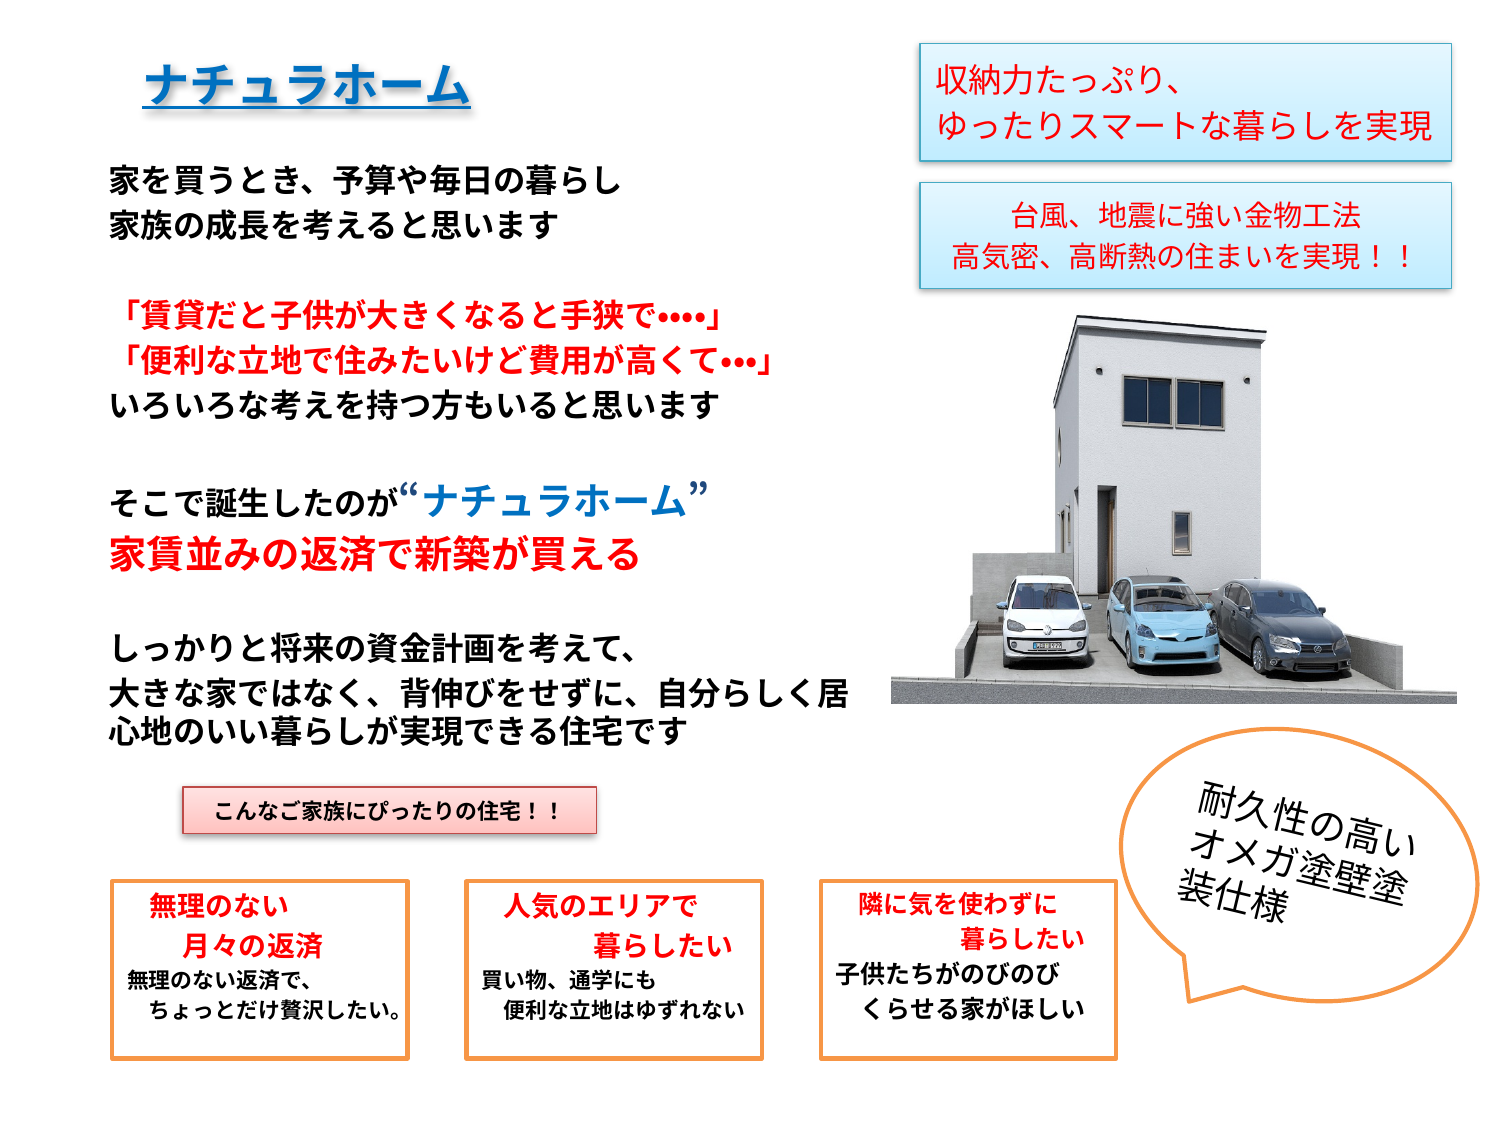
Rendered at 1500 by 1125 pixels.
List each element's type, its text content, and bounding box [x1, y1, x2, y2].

subtitle 家を買うとき、予算や毎日の暮らし 家族の成長を考えると思います 「賃貸だと子供が大きくなると手狭で・・・・」 「便利な立地で住みたいけど費用が高くて・・・」 いろいろな考えを持つ方もいると思います そこで誕生したのが“ナチュラホーム” 家賃並みの返済で新築が買える しっかりと将来の資金計画を考えて、 大きな家ではなく、背伸びをせずに、自分らしく居心地のいい暮らしが実現できる住宅です [93, 152, 871, 764]
text_box 収納力たっぷり、 ゆったりスマートな暮らしを実現 [919, 43, 1452, 162]
text_box こんなご家族にぴったりの住宅！！ [182, 786, 597, 834]
title ナチュラホーム [0, 46, 614, 120]
text_box 台風、地震に強い金物工法 高気密、高断熱の住まいを実現！！ [919, 182, 1452, 253]
text_box 無理のない 月々の返済 無理のない返済で、 ちょっとだけ贅沢したい。 [110, 879, 410, 1061]
text_box 人気のエリアで 暮らしたい 買い物、通学にも 便利な立地はゆずれない [464, 879, 764, 1061]
text_box 耐久性の高い オメガ塗壁塗装仕様 [1118, 726, 1480, 1004]
text_box 隣に気を使わずに 暮らしたい 子供たちがのびのび くらせる家がほしい [819, 879, 1118, 1061]
picture [891, 255, 1457, 705]
